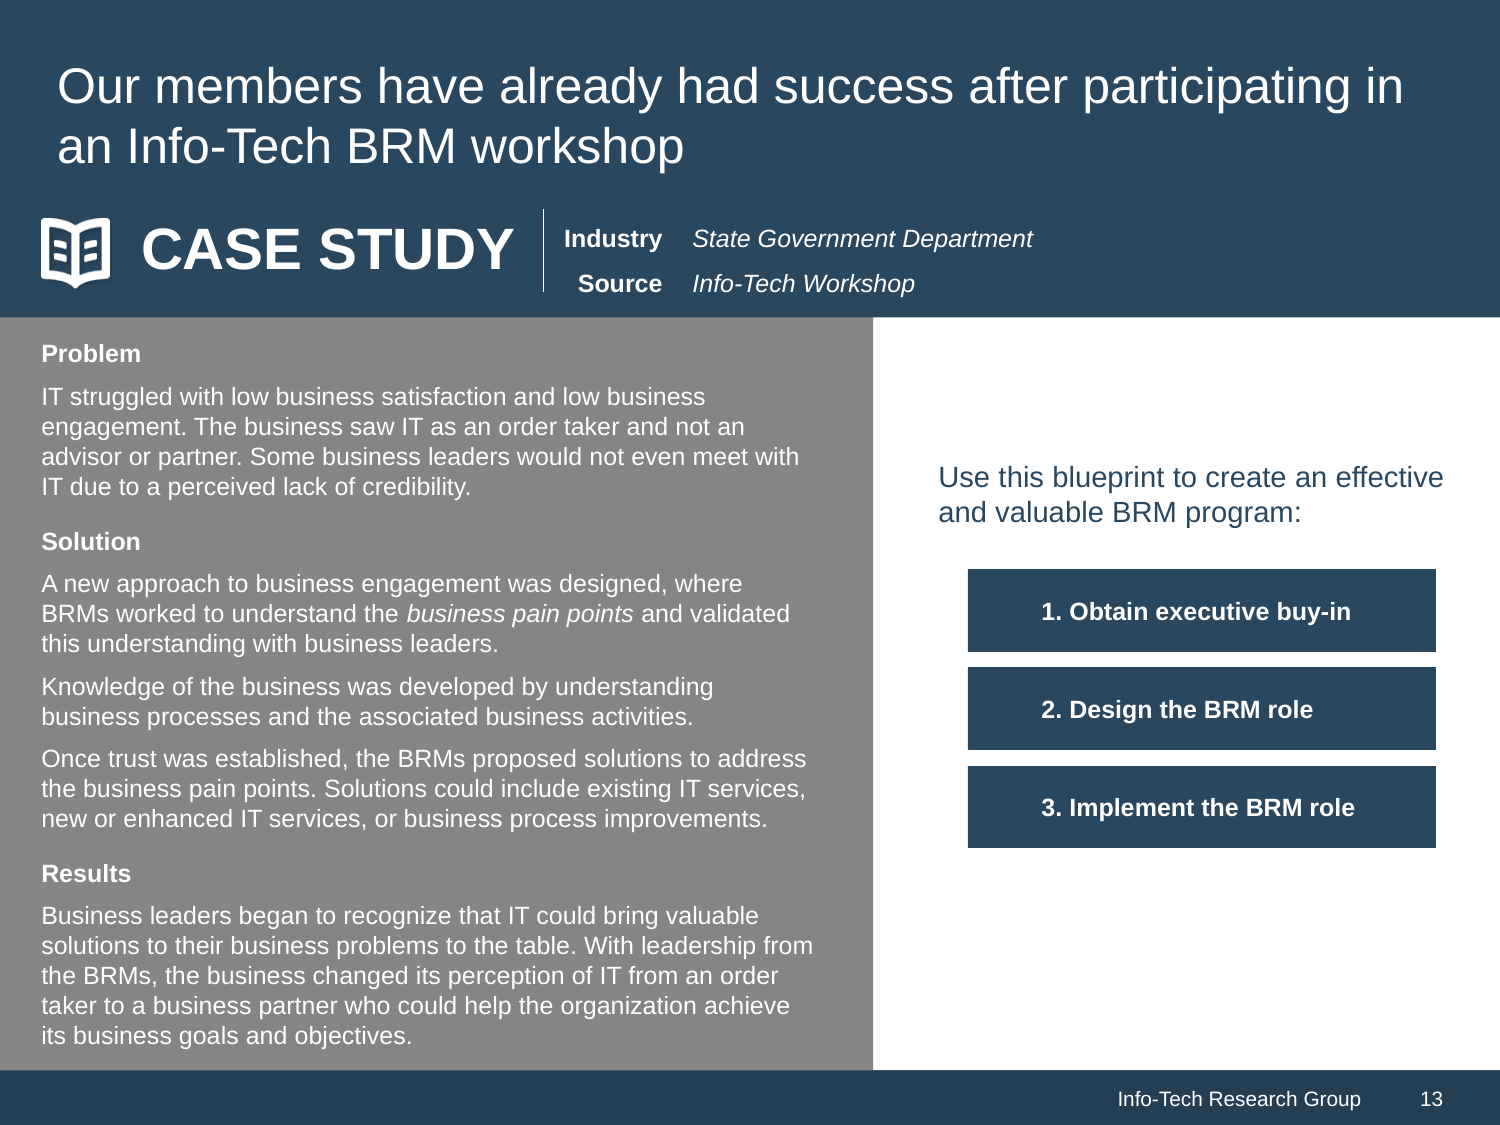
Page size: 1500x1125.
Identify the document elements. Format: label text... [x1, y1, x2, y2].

text_box Problem IT struggled with low business satisfaction and low business engagement. The business saw IT as an order taker and not an advisor or partner. Some business leaders would not even meet with IT due to a perceived lack of credibility. Solution A new approach to business engagement was designed, where BRMs worked to understand the business pain points and validated this understanding with business leaders. Knowledge of the business was developed by understanding business processes and the associated business activities. Once trust was established, the BRMs proposed solutions to address the business pain points. Solutions could include existing IT services, new or enhanced IT services, or business process improvements. Results Business leaders began to recognize that IT could bring valuable solutions to their business problems to the table. With leadership from the BRMs, the business changed its perception of IT from an order taker to a business partner who could help the organization achieve its business goals and objectives. [26, 330, 831, 1057]
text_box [967, 569, 1436, 848]
text_box Use this blueprint to create an effective and valuable BRM program: [923, 450, 1464, 536]
text_box [0, 326, 875, 1072]
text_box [0, 174, 1500, 318]
title Our members have already had success after participating in an Info-Tech BRM workshop [41, 41, 1457, 173]
